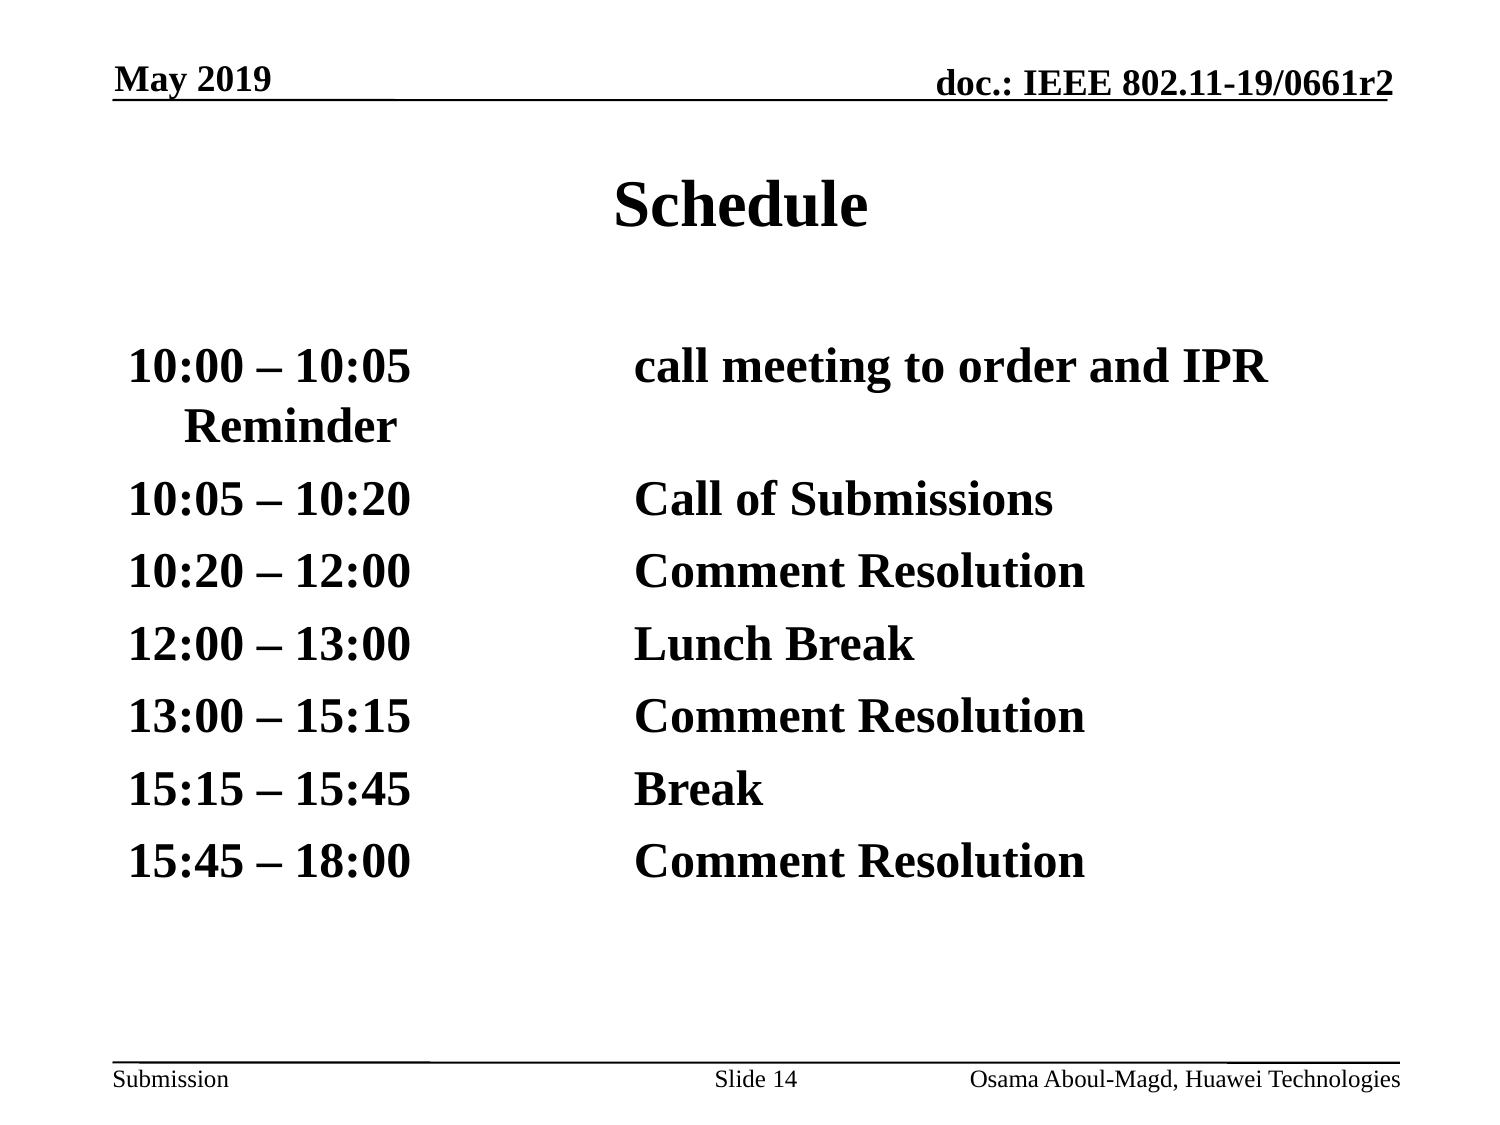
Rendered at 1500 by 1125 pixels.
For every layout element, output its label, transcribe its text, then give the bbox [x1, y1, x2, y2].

list 10:00 – 10:05 call meeting to order and IPR Reminder 10:05 – 10:20 Call of Submissions 10:20 – 12:00 Comment Resolution 12:00 – 13:00 Lunch Break 13:00 – 15:15 Comment Resolution 15:15 – 15:45 Break 15:45 – 18:00 Comment Resolution [112, 324, 1388, 1000]
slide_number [114, 54, 423, 100]
slide_number Slide 14 [712, 1061, 800, 1123]
footer Osama Aboul-Magd, Huawei Technologies [878, 1061, 1402, 1093]
title Schedule [112, 112, 1388, 288]
